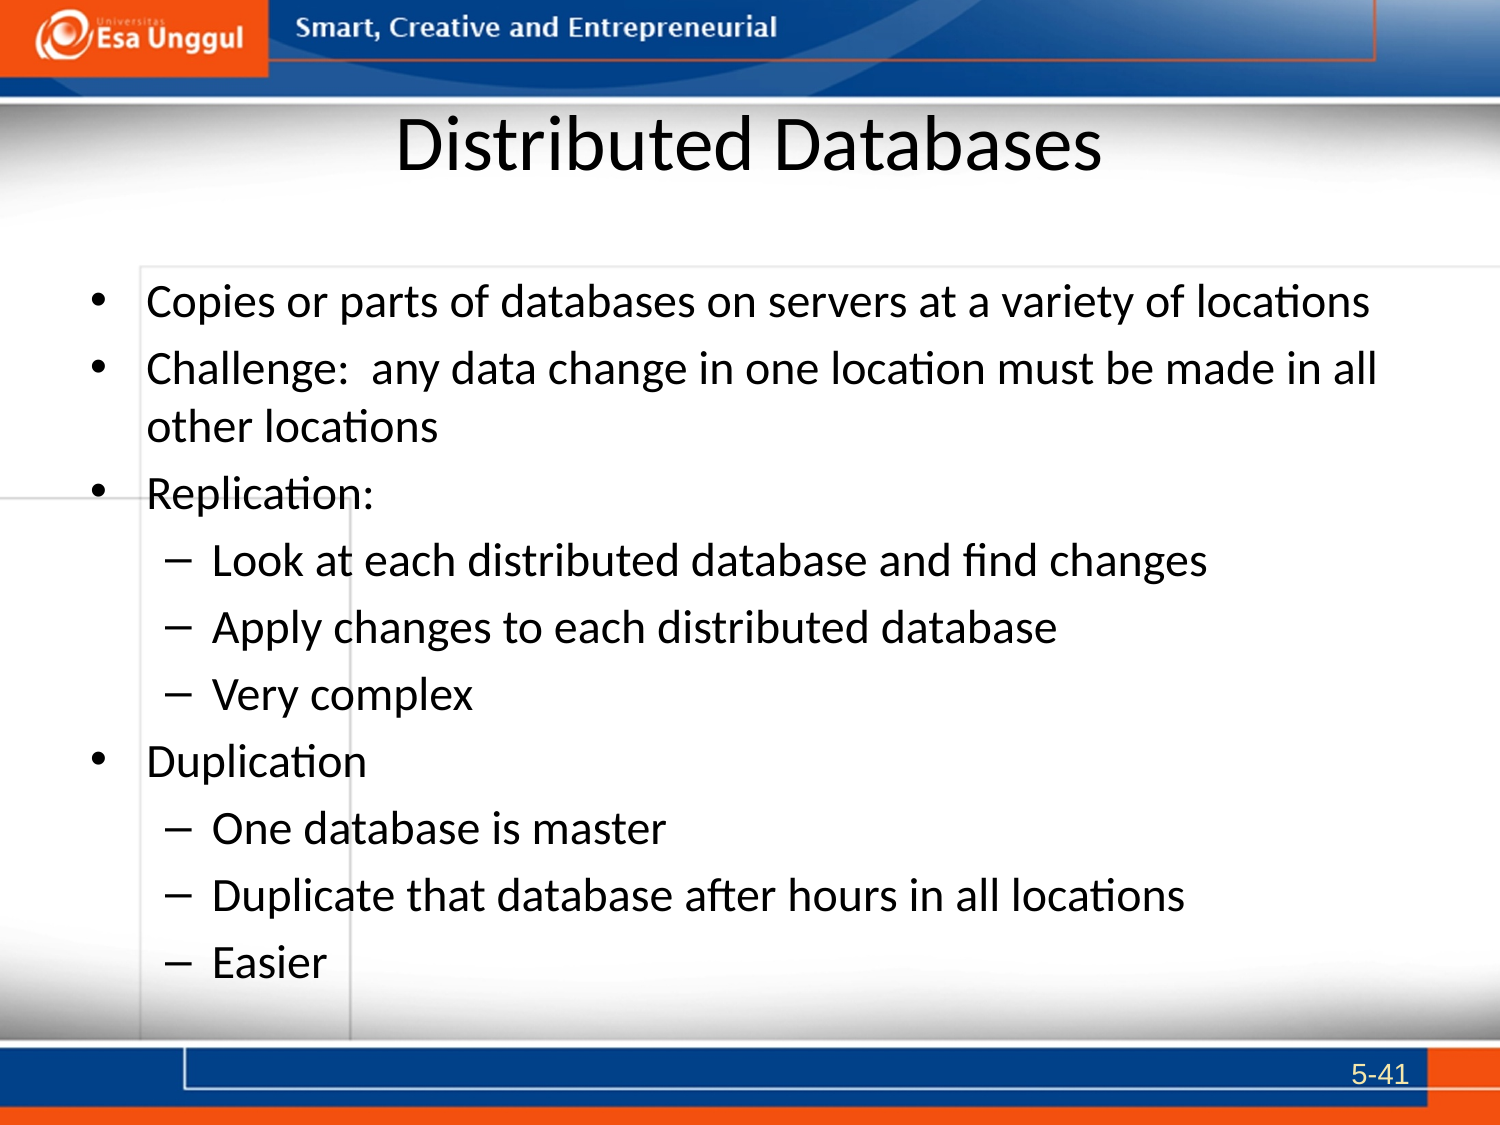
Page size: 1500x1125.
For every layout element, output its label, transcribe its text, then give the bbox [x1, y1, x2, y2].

picture [0, 0, 1500, 1125]
title Distributed Databases [75, 45, 1425, 233]
list Copies or parts of databases on servers at a variety of locations Challenge: any data change in one location must be made in all other locations Replication: Look at each distributed database and find changes Apply changes to each distributed database Very complex Duplication One database is master Duplicate that database after hours in all locations Easier [75, 262, 1425, 1005]
slide_number 5-41 [1074, 1042, 1425, 1103]
